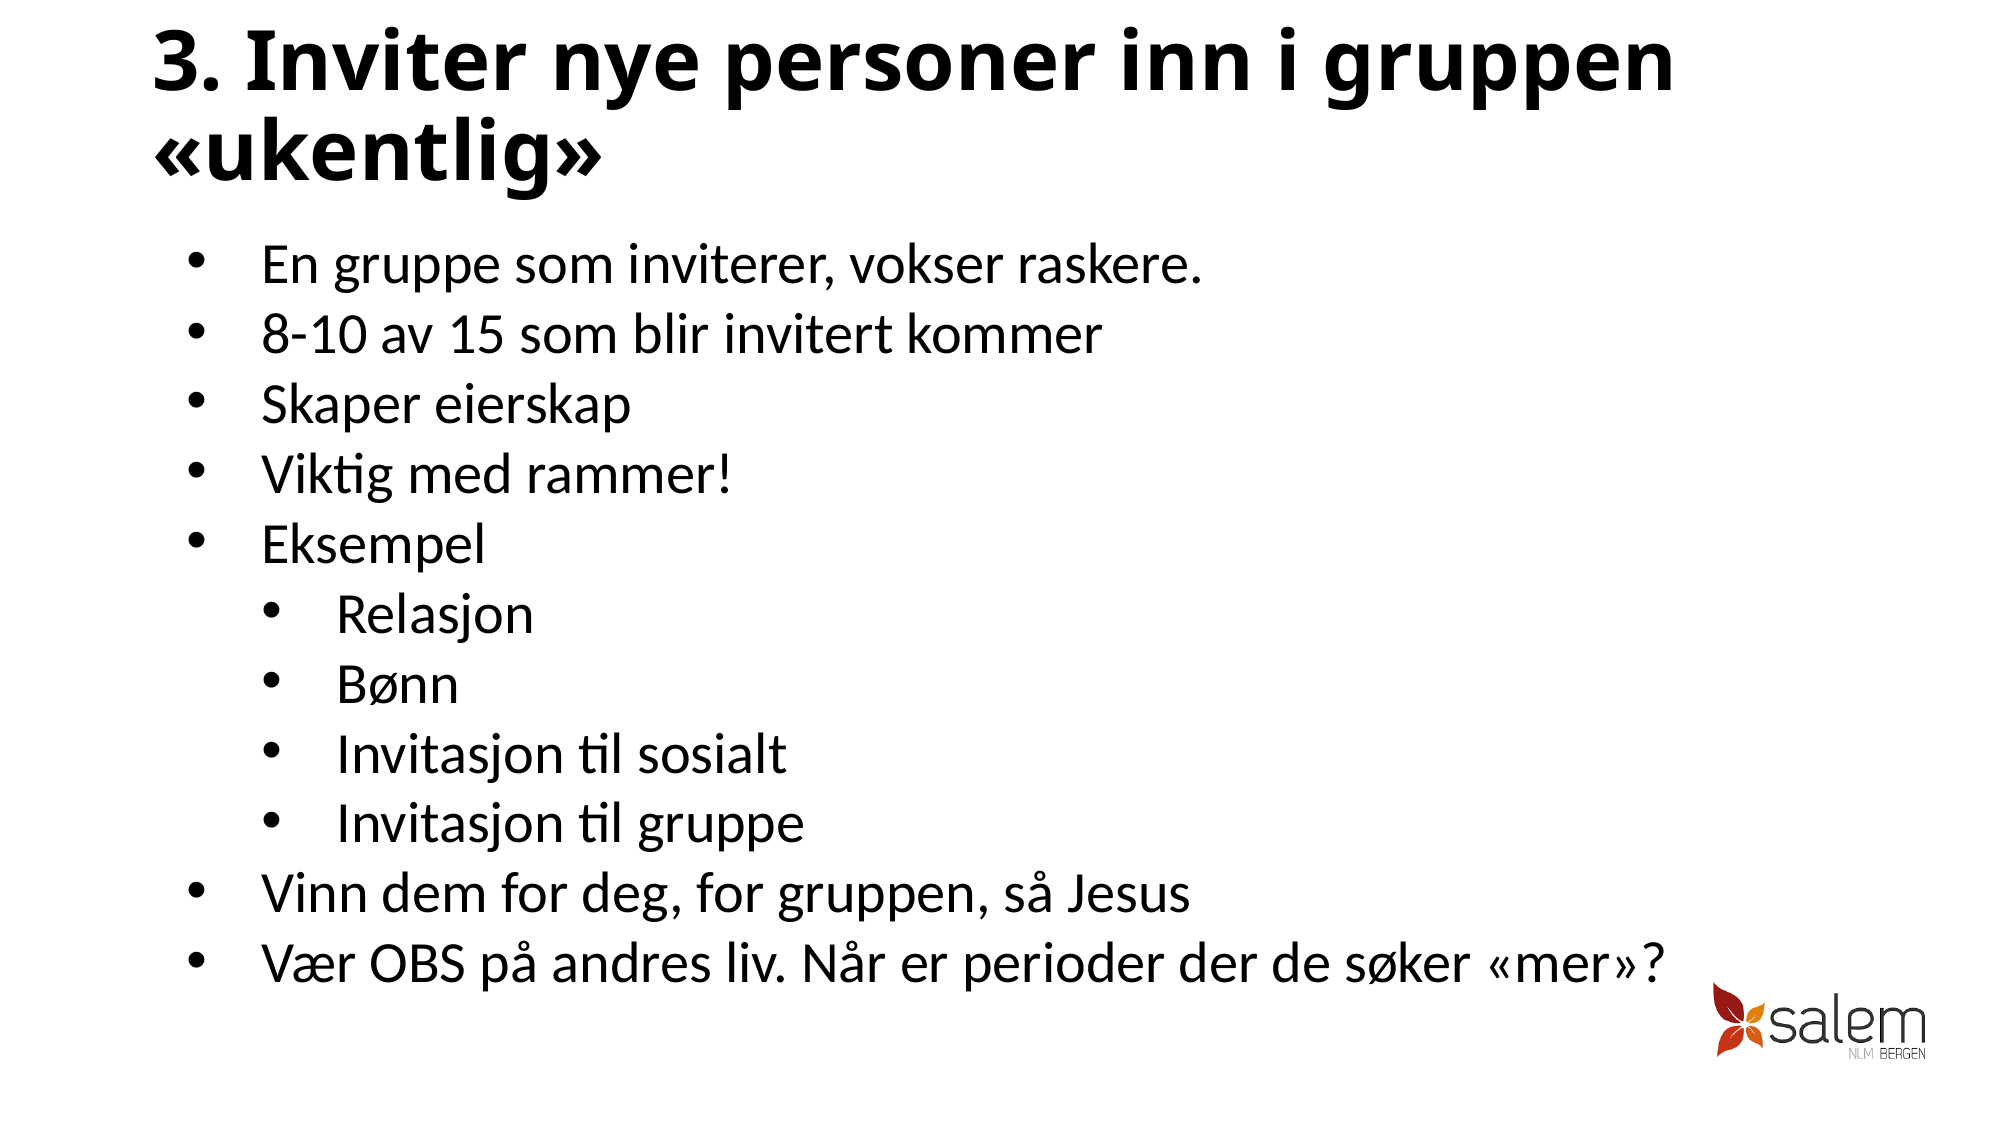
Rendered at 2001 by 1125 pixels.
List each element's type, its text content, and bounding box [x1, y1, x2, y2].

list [1704, 974, 1934, 1066]
title 3. Inviter nye personer inn i gruppen «ukentlig» [137, 0, 1863, 218]
text_box En gruppe som inviterer, vokser raskere. 8-10 av 15 som blir invitert kommer Skaper eierskap Viktig med rammer! Eksempel Relasjon Bønn Invitasjon til sosialt Invitasjon til gruppe Vinn dem for deg, for gruppen, så Jesus Vær OBS på andres liv. Når er perioder der de søker «mer»? [171, 217, 1897, 1002]
